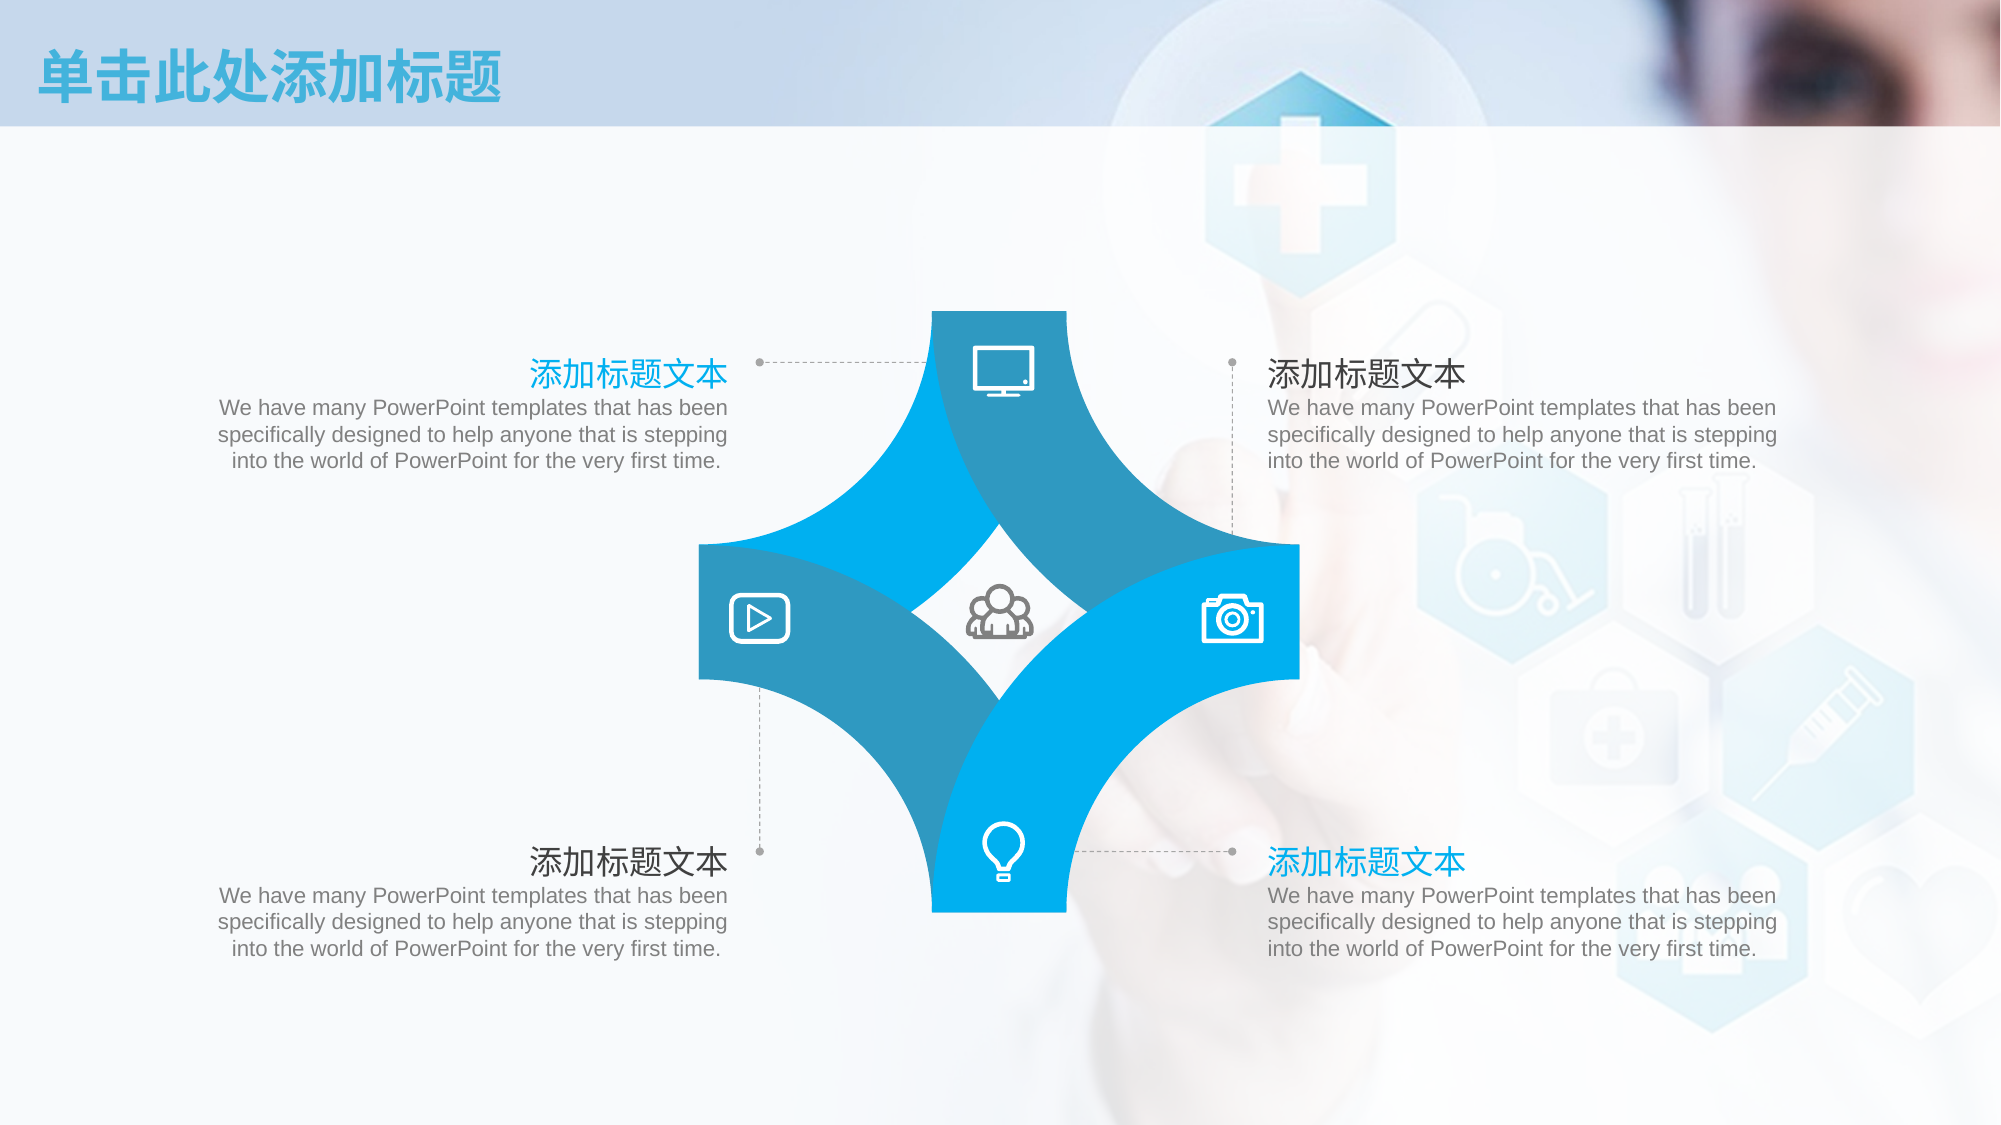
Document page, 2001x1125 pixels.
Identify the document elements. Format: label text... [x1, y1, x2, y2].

text_box 添加标题文本 We have many PowerPoint templates that has been specifically designed to help anyone that is stepping into the world of PowerPoint for the very first time. [209, 833, 730, 961]
text_box 添加标题文本 We have many PowerPoint templates that has been specifically designed to help anyone that is stepping into the world of PowerPoint for the very first time. [209, 345, 730, 474]
text_box [1228, 847, 1237, 856]
text_box [931, 544, 1300, 913]
text_box [982, 821, 1025, 872]
text_box [996, 873, 1011, 882]
text_box [1201, 593, 1264, 644]
text_box 添加标题文本 We have many PowerPoint templates that has been specifically designed to help anyone that is stepping into the world of PowerPoint for the very first time. [1267, 345, 1788, 474]
text_box [705, 318, 999, 612]
text_box [931, 311, 1294, 612]
text_box [755, 843, 764, 856]
text_box [1228, 358, 1237, 368]
text_box [965, 583, 1034, 640]
picture [0, 0, 2001, 1125]
text_box [755, 358, 771, 367]
text_box 添加标题文本 We have many PowerPoint templates that has been specifically designed to help anyone that is stepping into the world of PowerPoint for the very first time. [1267, 833, 1788, 961]
text_box [698, 544, 999, 906]
title 单击此处添加标题 [21, 20, 1747, 140]
text_box [729, 592, 791, 644]
text_box [972, 345, 1035, 397]
